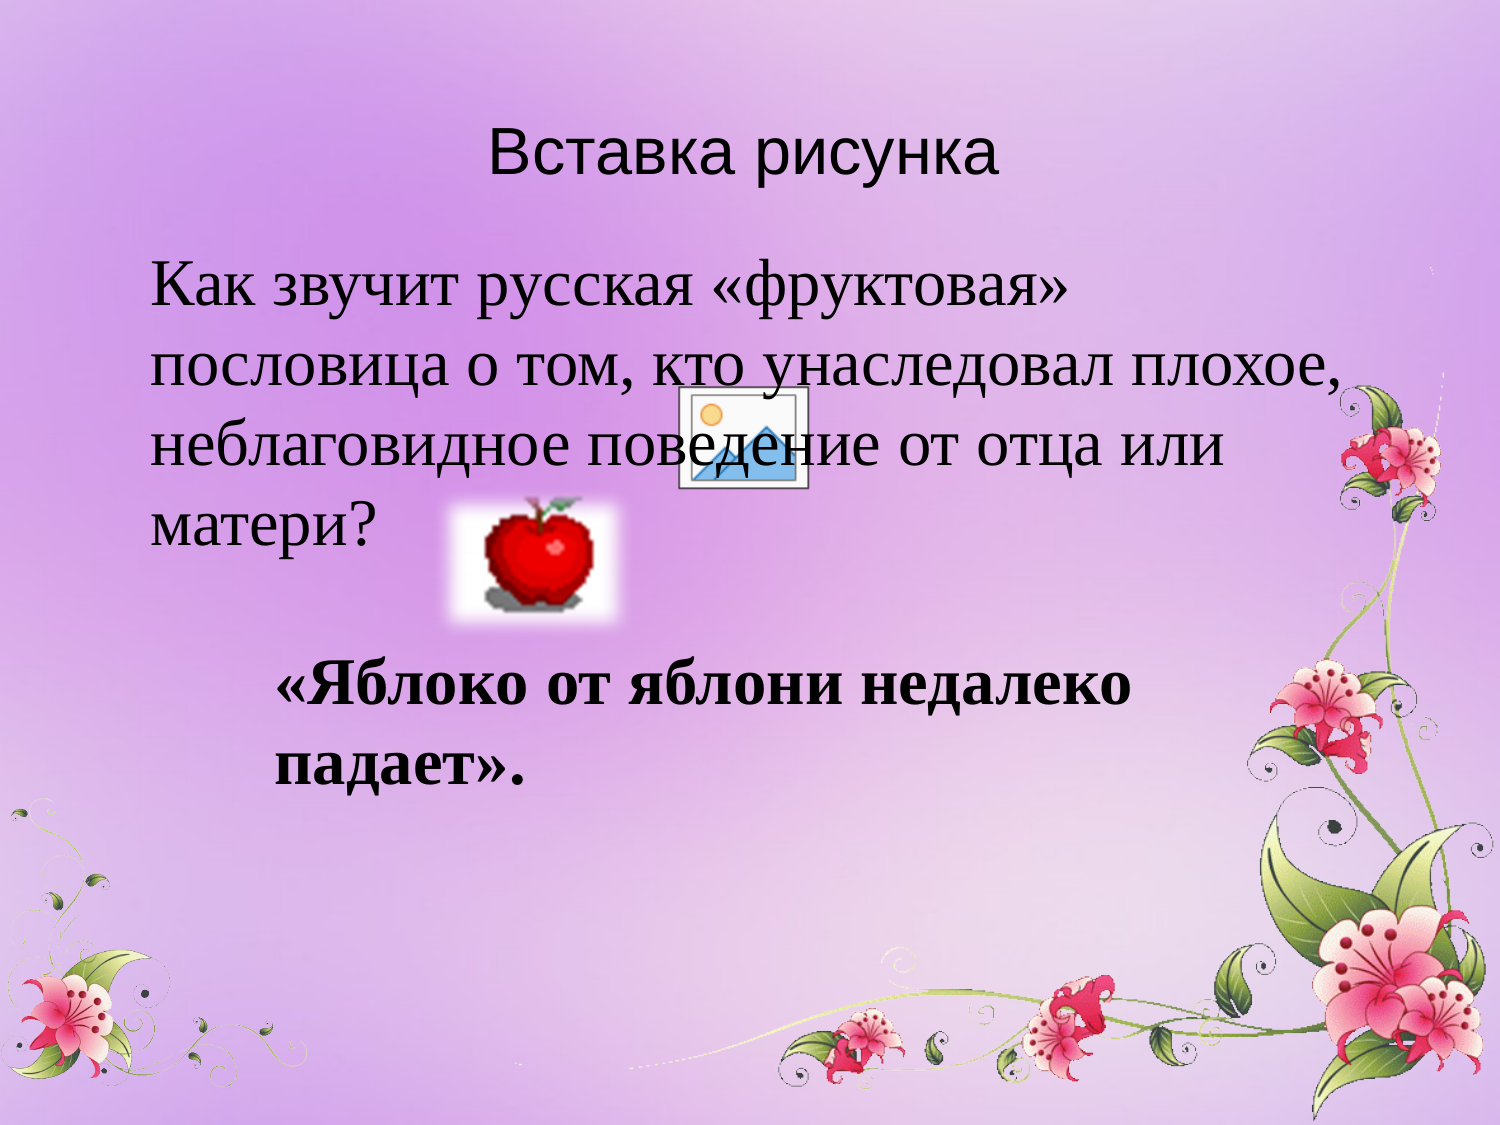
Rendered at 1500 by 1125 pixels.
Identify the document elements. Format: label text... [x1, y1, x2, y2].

text_box Как звучит русская «фруктовая» пословица о том, кто унаследовал плохое, неблаговидное поведение от отца или матери? [1198, 231, 1388, 647]
text_box «Яблоко от яблони недалеко падает». [259, 630, 1306, 885]
picture [0, 0, 1500, 1125]
text_box Как звучит русская «фруктовая» пословица о том, кто унаследовал плохое, неблаговидное поведение от отца или матери? [135, 231, 288, 647]
